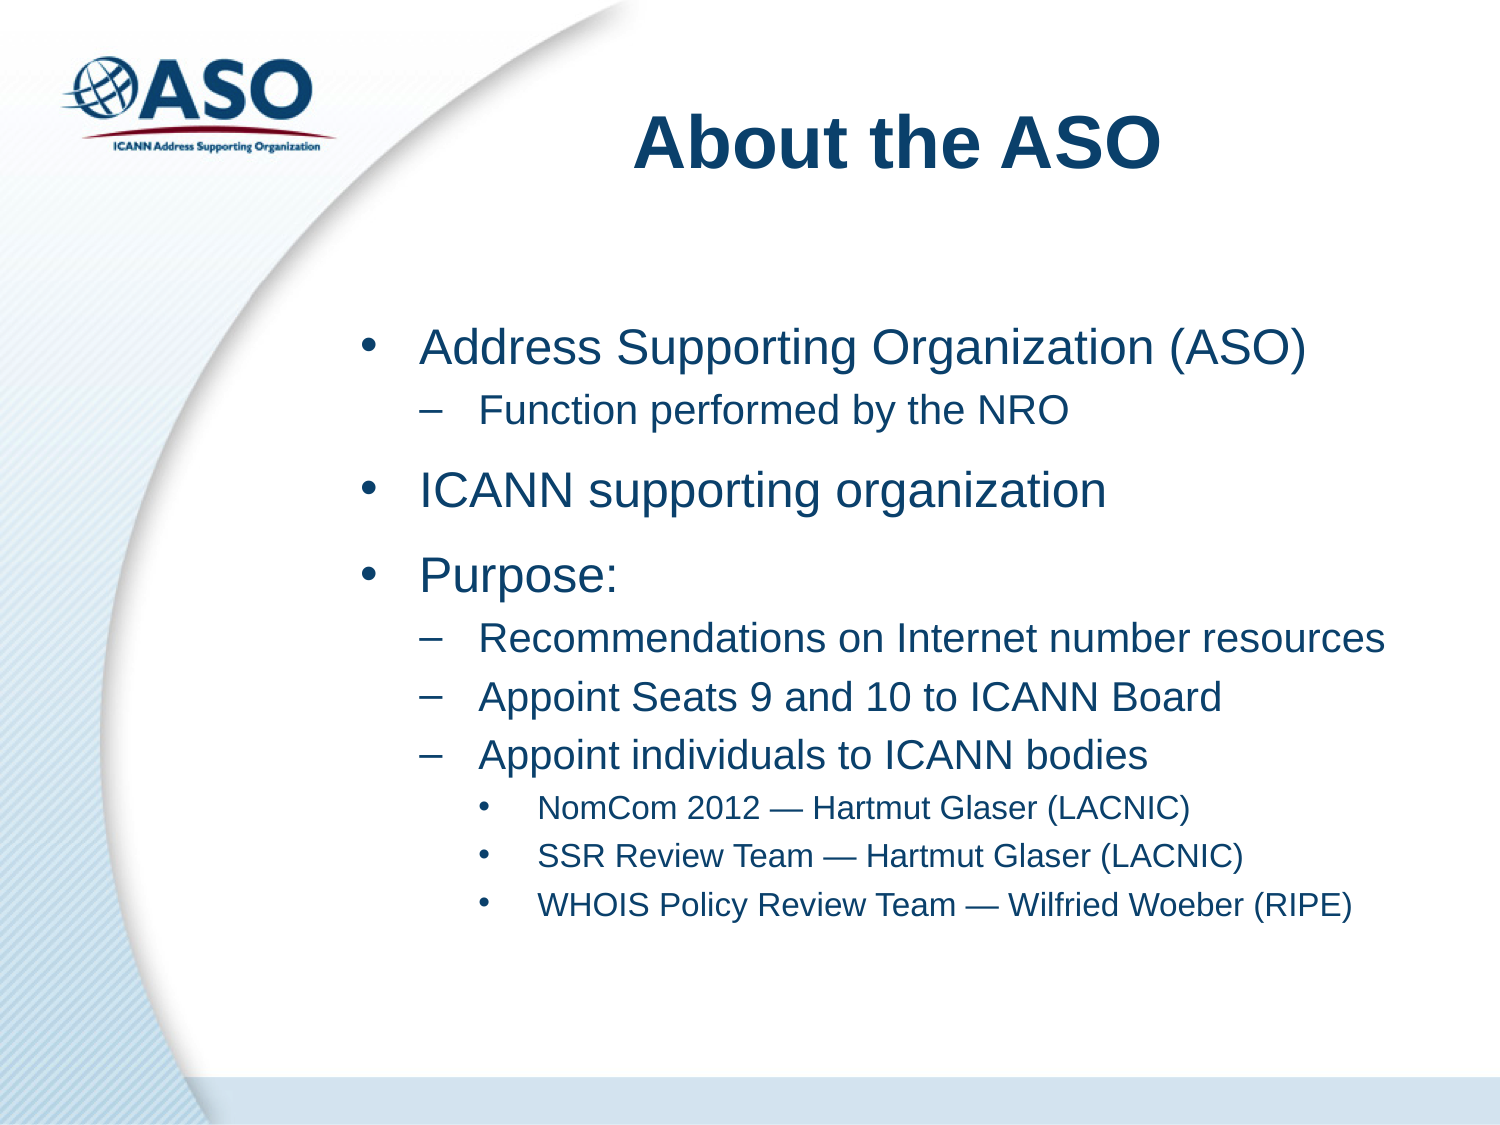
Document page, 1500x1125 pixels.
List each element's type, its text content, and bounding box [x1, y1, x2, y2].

picture [0, 0, 1500, 1125]
list Address Supporting Organization (ASO) Function performed by the NRO ICANN supporting organization Purpose: Recommendations on Internet number resources Appoint Seats 9 and 10 to ICANN Board Appoint individuals to ICANN bodies NomCom 2012 — Hartmut Glaser (LACNIC) SSR Review Team — Hartmut Glaser (LACNIC) WHOIS Policy Review Team — Wilfried Woeber (RIPE) [360, 314, 1437, 1012]
title About the ASO [360, 45, 1436, 233]
